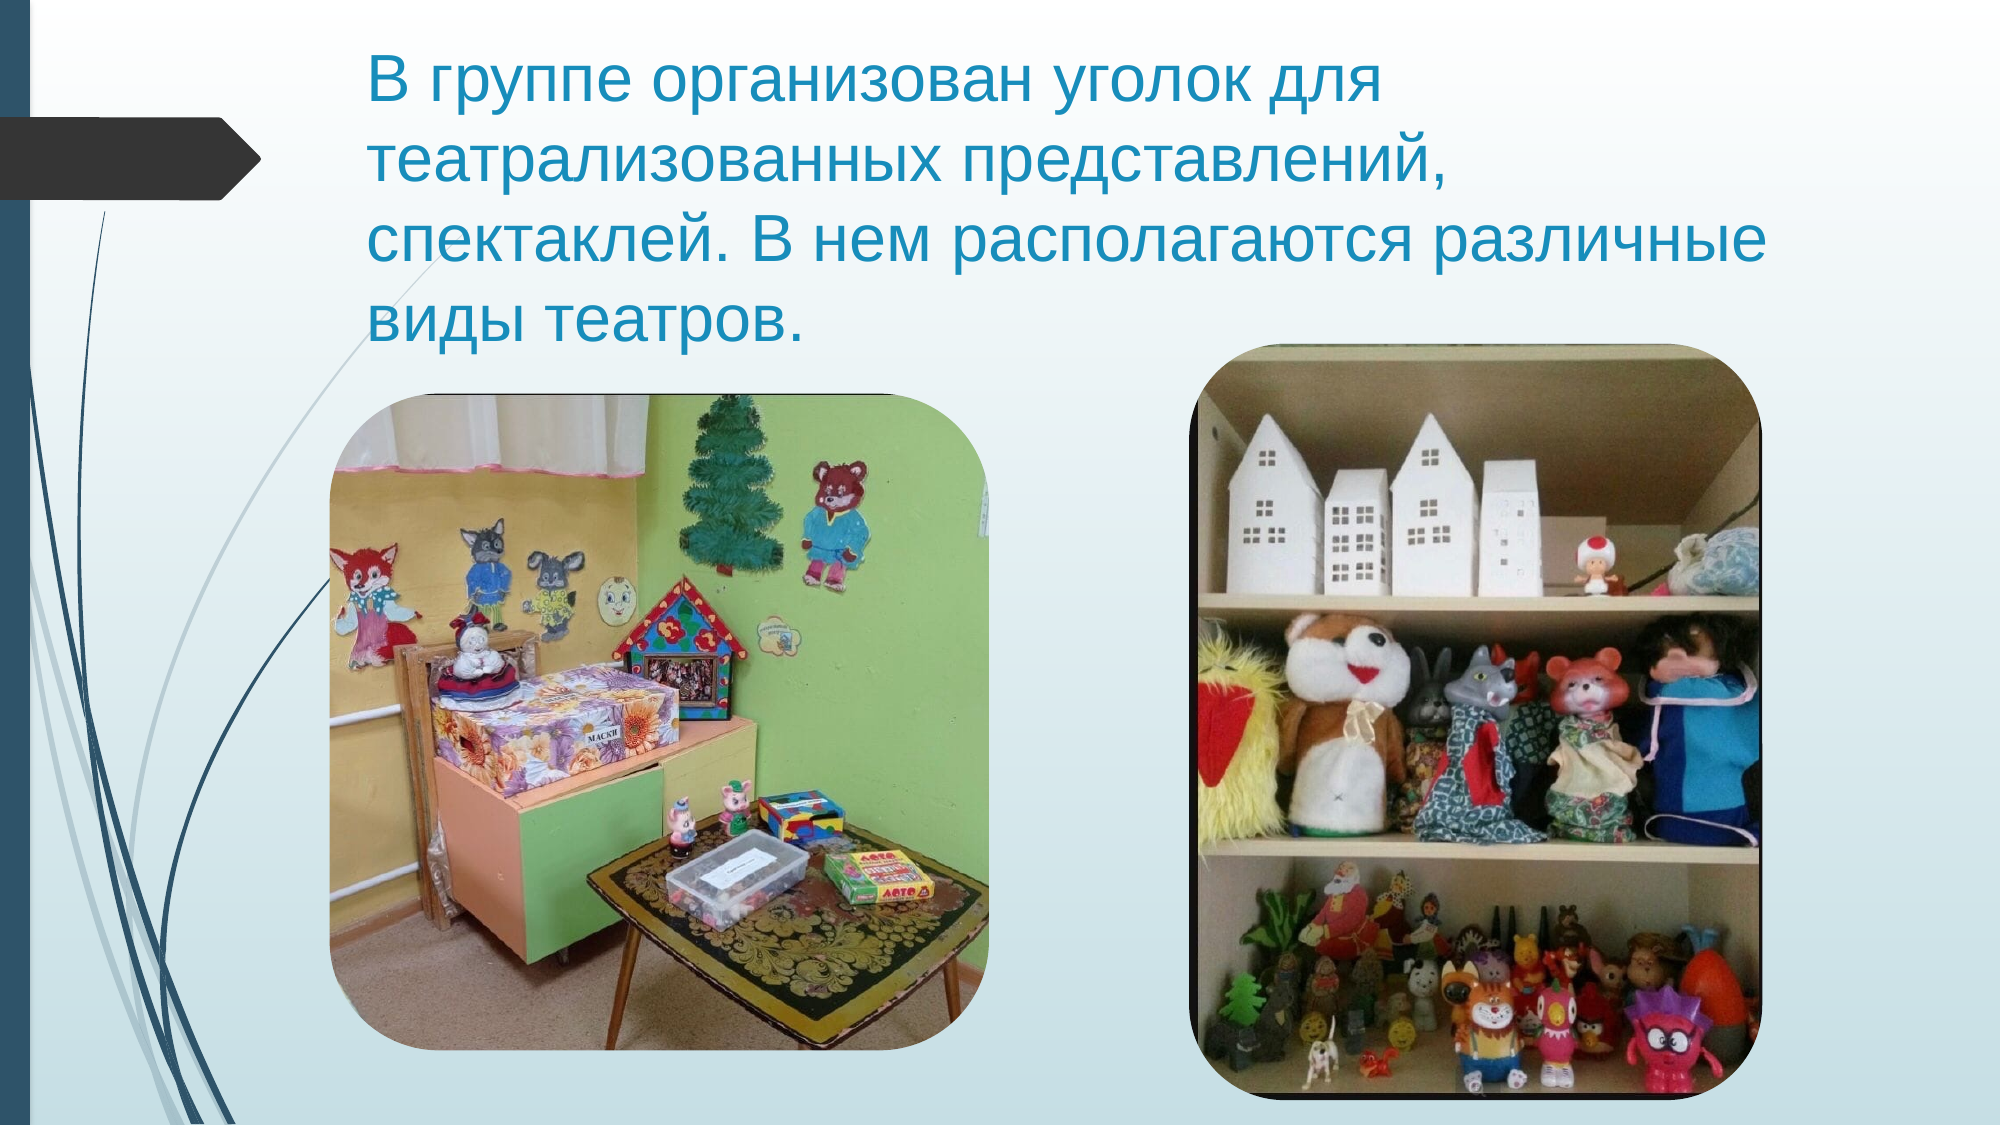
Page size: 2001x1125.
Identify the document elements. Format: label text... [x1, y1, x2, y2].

picture [1188, 343, 1763, 1101]
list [329, 393, 990, 1051]
title В группе организован уголок для театрализованных представлений, спектаклей. В нем располагаются различные виды театров. [351, 27, 1814, 238]
